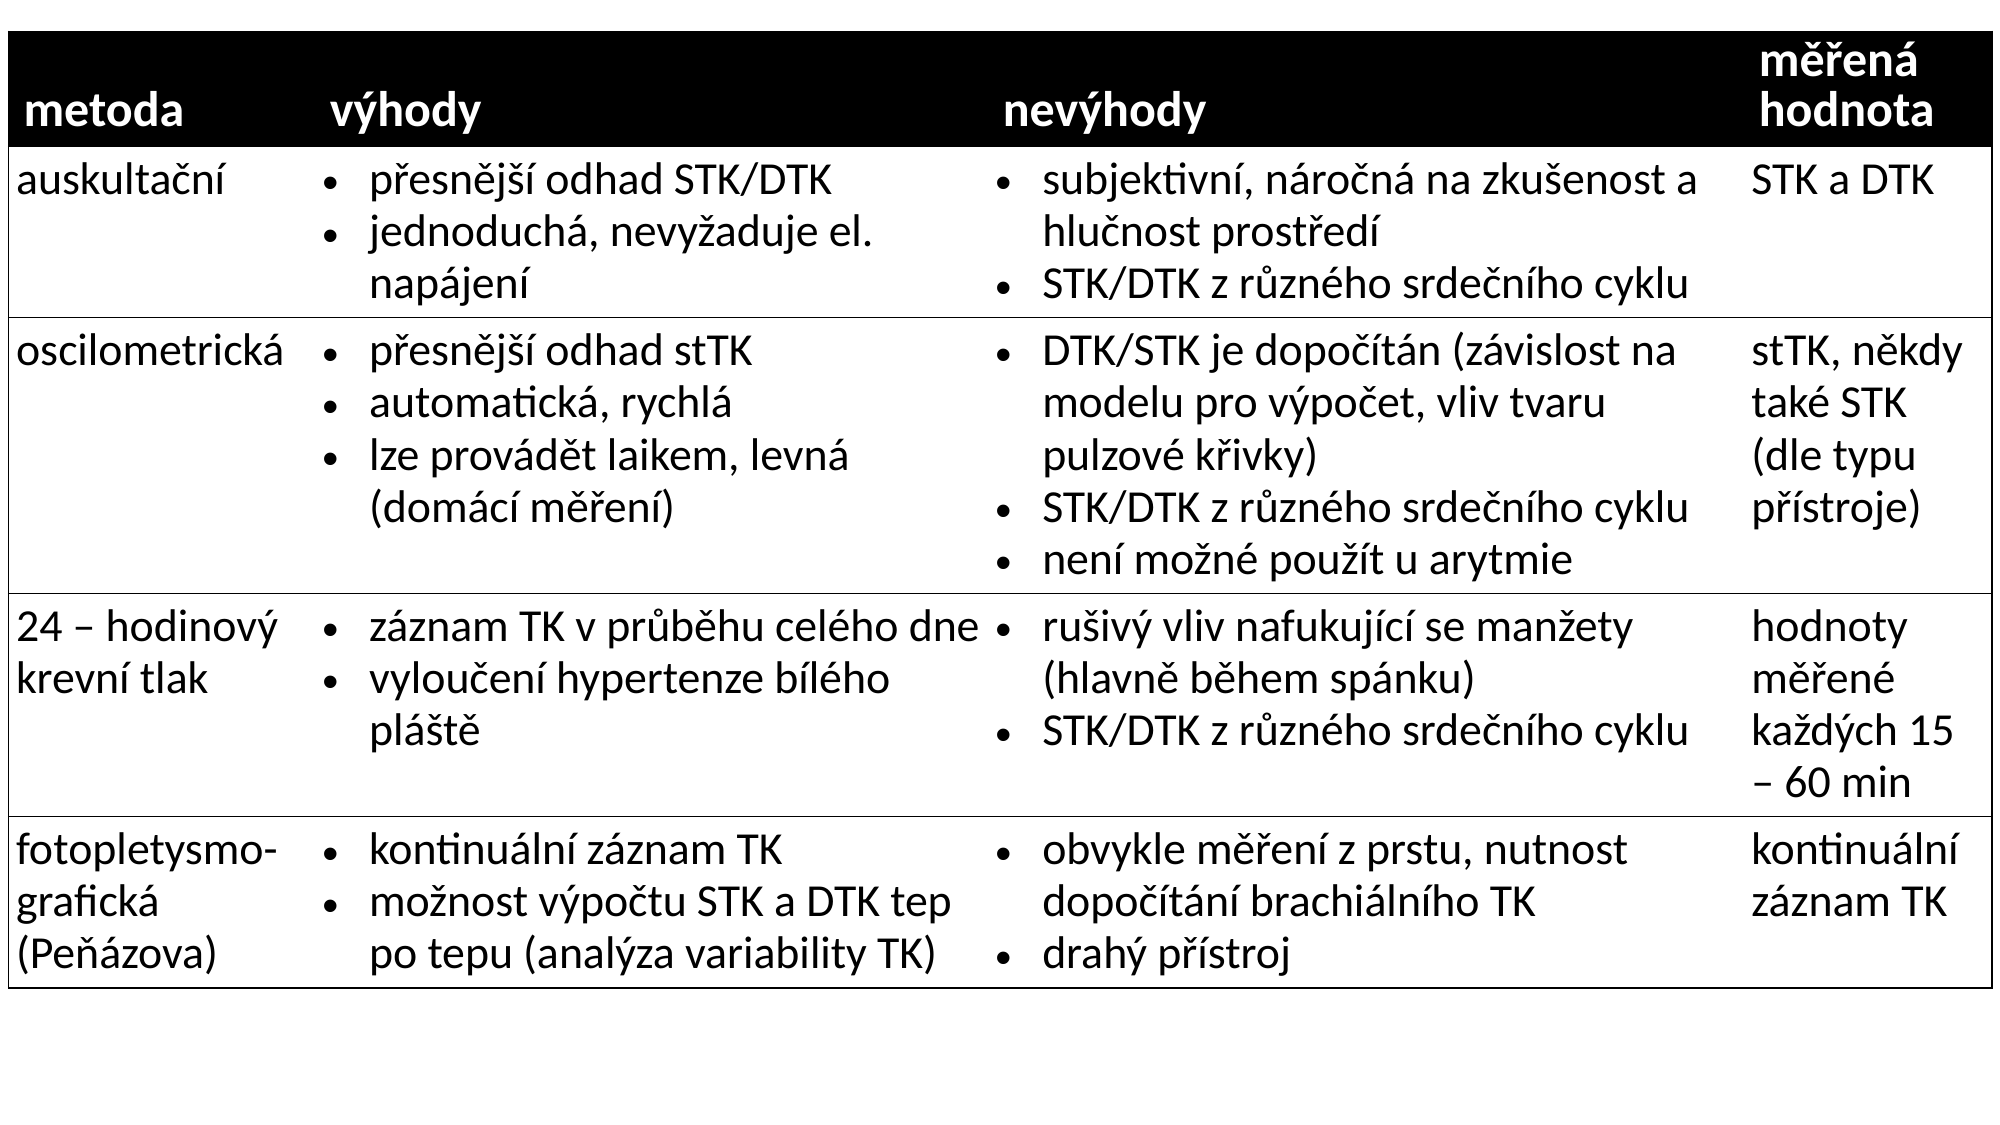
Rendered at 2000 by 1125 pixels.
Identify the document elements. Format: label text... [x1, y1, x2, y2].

table_cell stTK, někdy také STK (dle typu přístroje) [1744, 318, 1991, 593]
table_cell záznam TK v průběhu celého dne vyloučení hypertenze bílého pláště [315, 594, 988, 816]
table_cell fotopletysmo-grafická (Peňázova) [9, 817, 315, 987]
table_cell obvykle měření z prstu, nutnost dopočítání brachiálního TK drahý přístroj [988, 817, 1744, 987]
table_cell rušivý vliv nafukující se manžety (hlavně během spánku) STK/DTK z různého srdečního cyklu [988, 594, 1744, 816]
table_header metoda [9, 32, 315, 146]
table_cell hodnoty měřené každých 15 – 60 min [1744, 594, 1991, 816]
table_cell STK a DTK [1744, 147, 1991, 317]
table_cell subjektivní, náročná na zkušenost a hlučnost prostředí STK/DTK z různého srdečního cyklu [988, 147, 1744, 317]
table_cell 24 – hodinový krevní tlak [9, 594, 315, 816]
table_header nevýhody [988, 32, 1744, 146]
table_cell přesnější odhad STK/DTK jednoduchá, nevyžaduje el. napájení [315, 147, 988, 317]
table_cell DTK/STK je dopočítán (závislost na modelu pro výpočet, vliv tvaru pulzové křivky) STK/DTK z různého srdečního cyklu není možné použít u arytmie [988, 318, 1744, 593]
table_cell auskultační [9, 147, 315, 317]
table_cell oscilometrická [9, 318, 315, 593]
table_header měřená hodnota [1744, 32, 1991, 146]
table_cell kontinuální záznam TK možnost výpočtu STK a DTK tep po tepu (analýza variability TK) [315, 817, 988, 987]
table_header výhody [315, 32, 988, 146]
table_cell kontinuální záznam TK [1744, 817, 1991, 987]
table_cell přesnější odhad stTK automatická, rychlá lze provádět laikem, levná (domácí měření) [315, 318, 988, 593]
